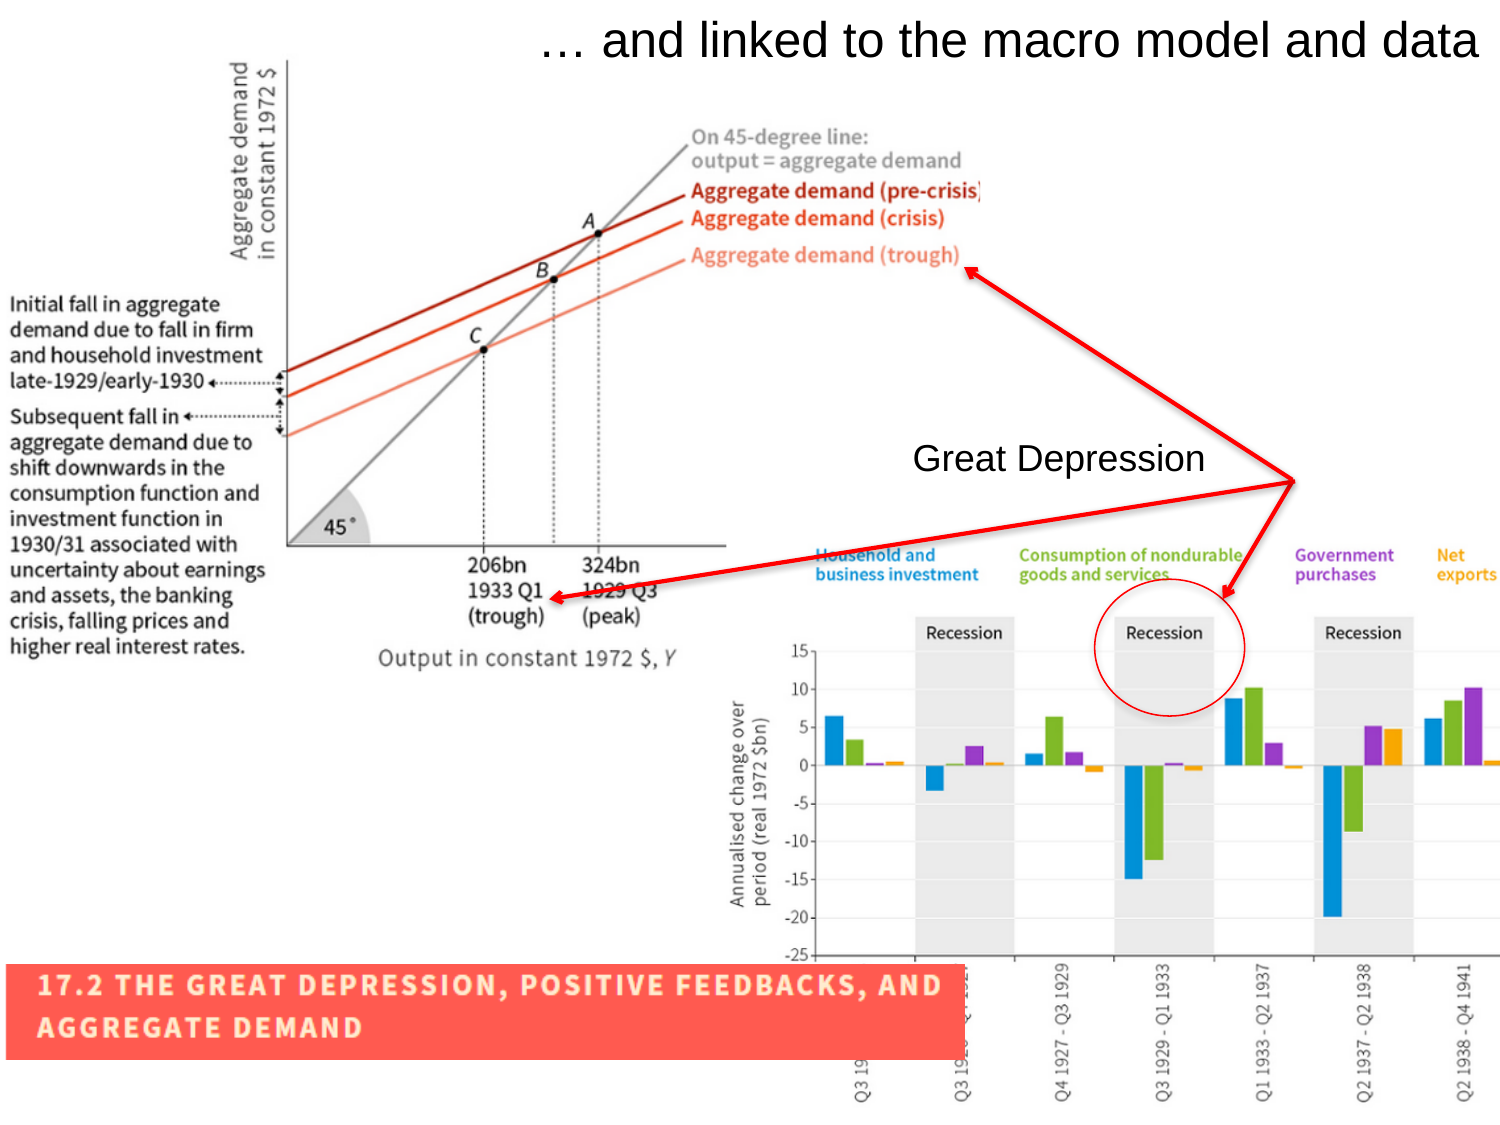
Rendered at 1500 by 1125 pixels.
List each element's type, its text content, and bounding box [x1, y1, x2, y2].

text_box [963, 266, 1293, 480]
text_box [548, 481, 1296, 600]
picture [0, 26, 1500, 1125]
text_box … and linked to the macro model and data [522, 0, 1495, 75]
